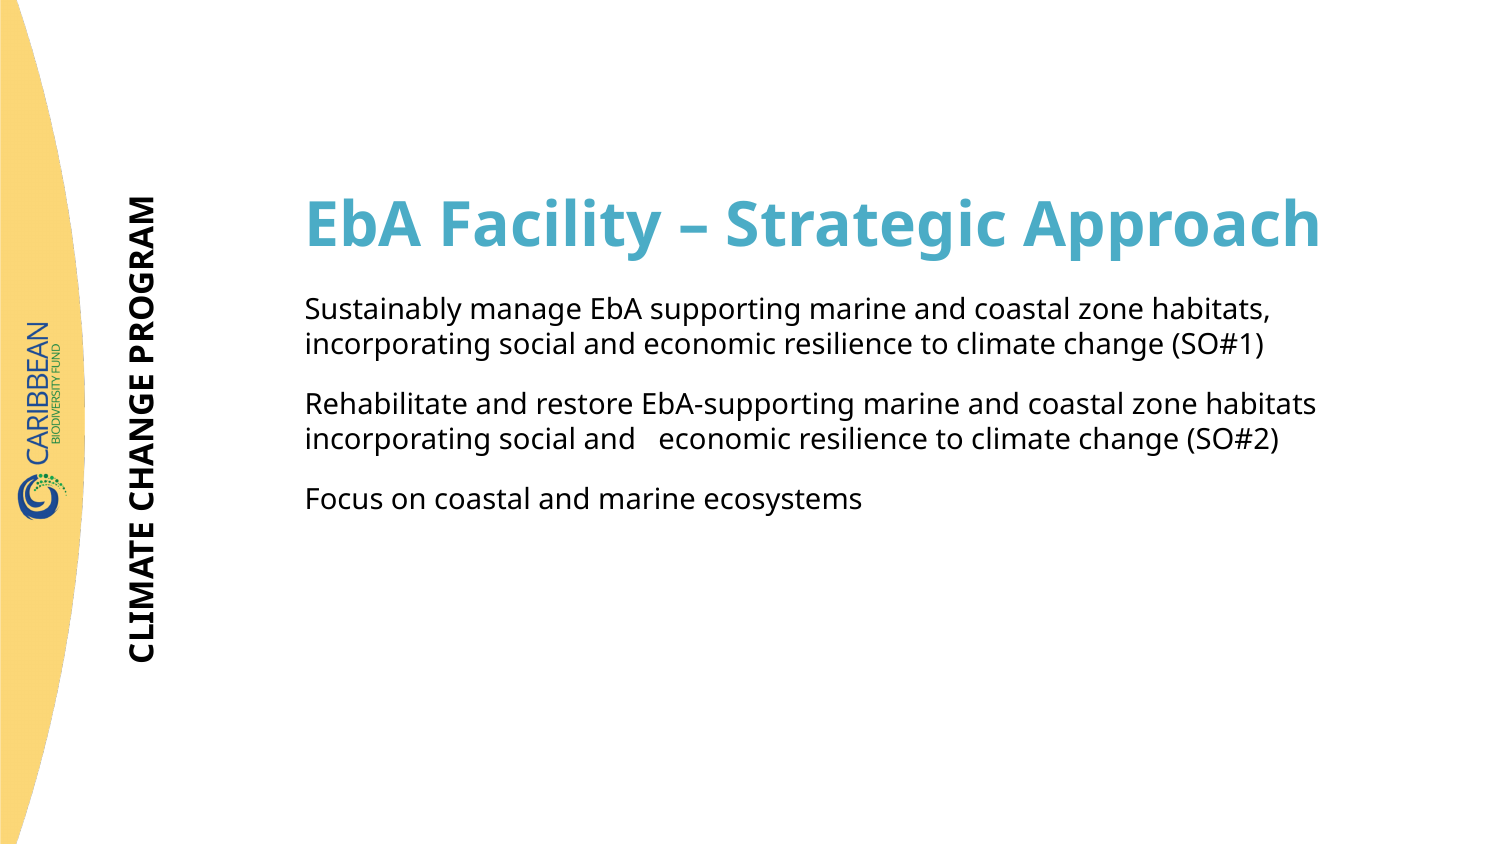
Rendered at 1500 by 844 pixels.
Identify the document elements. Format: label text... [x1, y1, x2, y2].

list Sustainably manage EbA supporting marine and coastal zone habitats, incorporating social and economic resilience to climate change (SO#1) Rehabilitate and restore EbA-supporting marine and coastal zone habitats incorporating social and economic resilience to climate change (SO#2) Focus on coastal and marine ecosystems [289, 275, 1449, 750]
picture [0, 0, 466, 844]
title EbA Facility – Strategic Approach [289, 169, 1449, 264]
text_box CLIMATE CHANGE PROGRAM [112, 180, 168, 377]
text_box CLIMATE CHANGE PROGRAM [112, 474, 168, 679]
